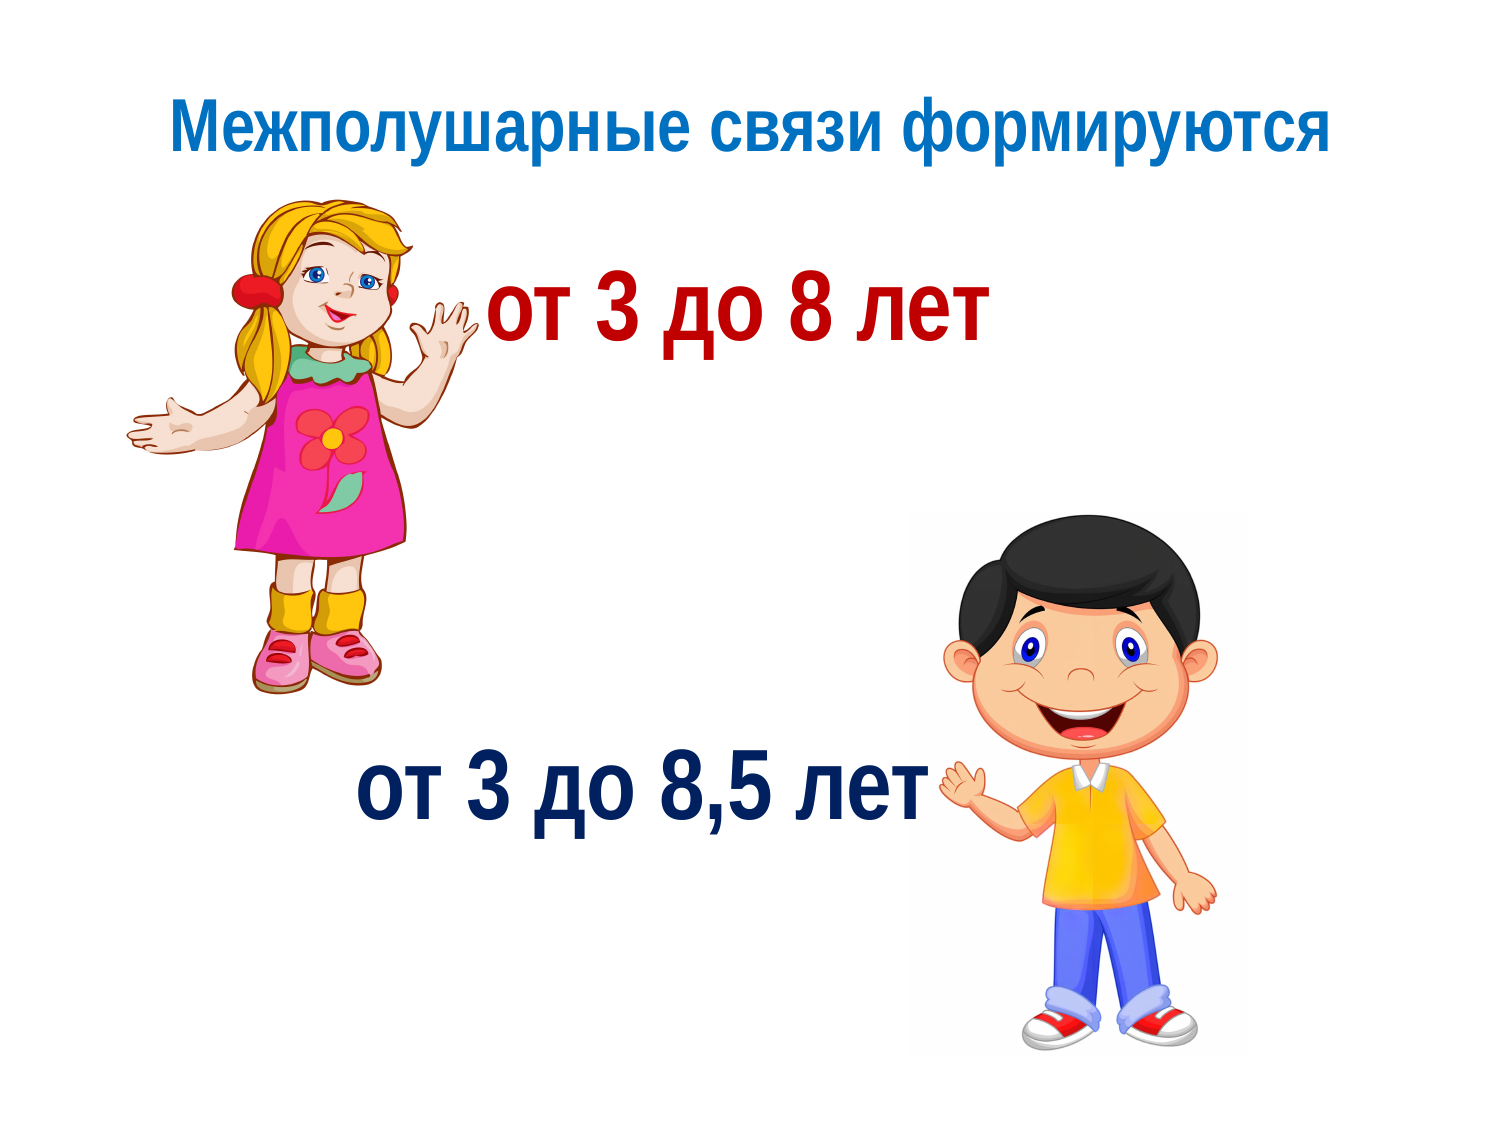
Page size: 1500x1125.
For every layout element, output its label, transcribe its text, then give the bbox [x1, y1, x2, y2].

text_box Межполушарные связи формируются [155, 69, 1412, 174]
picture [118, 190, 487, 703]
picture [907, 510, 1249, 1056]
text_box от 3 до 8 лет [487, 233, 1030, 369]
text_box от 3 до 8,5 лет [340, 712, 907, 848]
